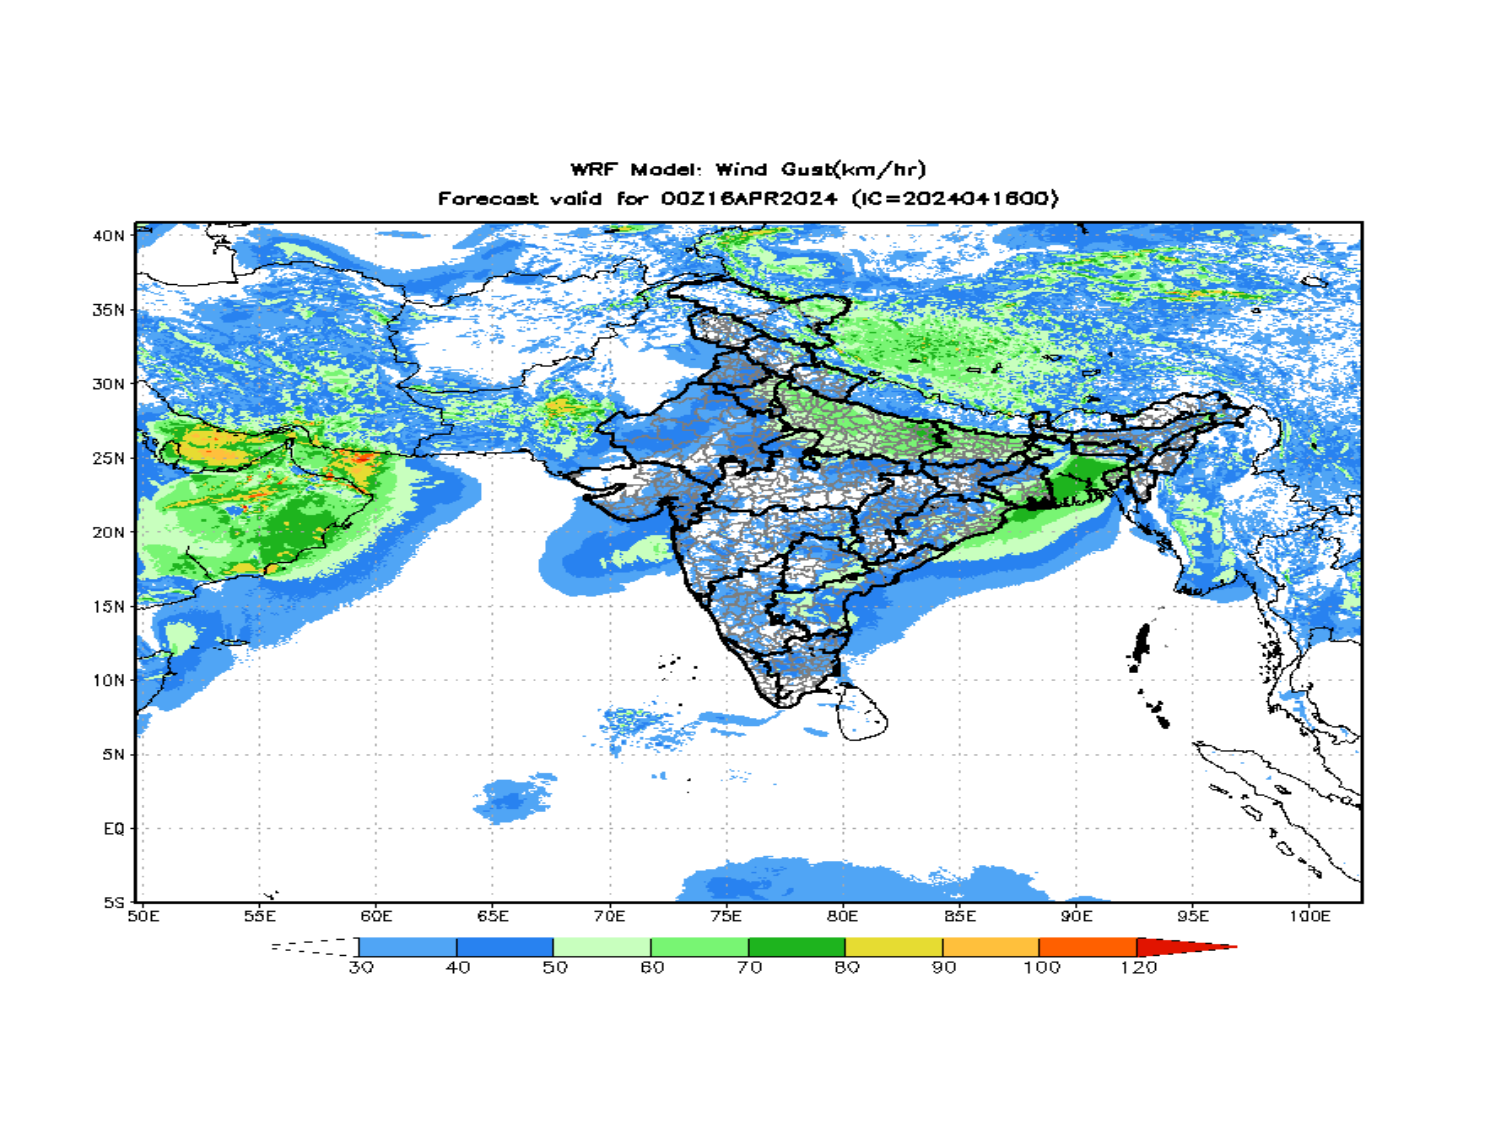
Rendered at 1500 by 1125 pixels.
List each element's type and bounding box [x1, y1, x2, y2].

picture [74, 149, 1426, 976]
